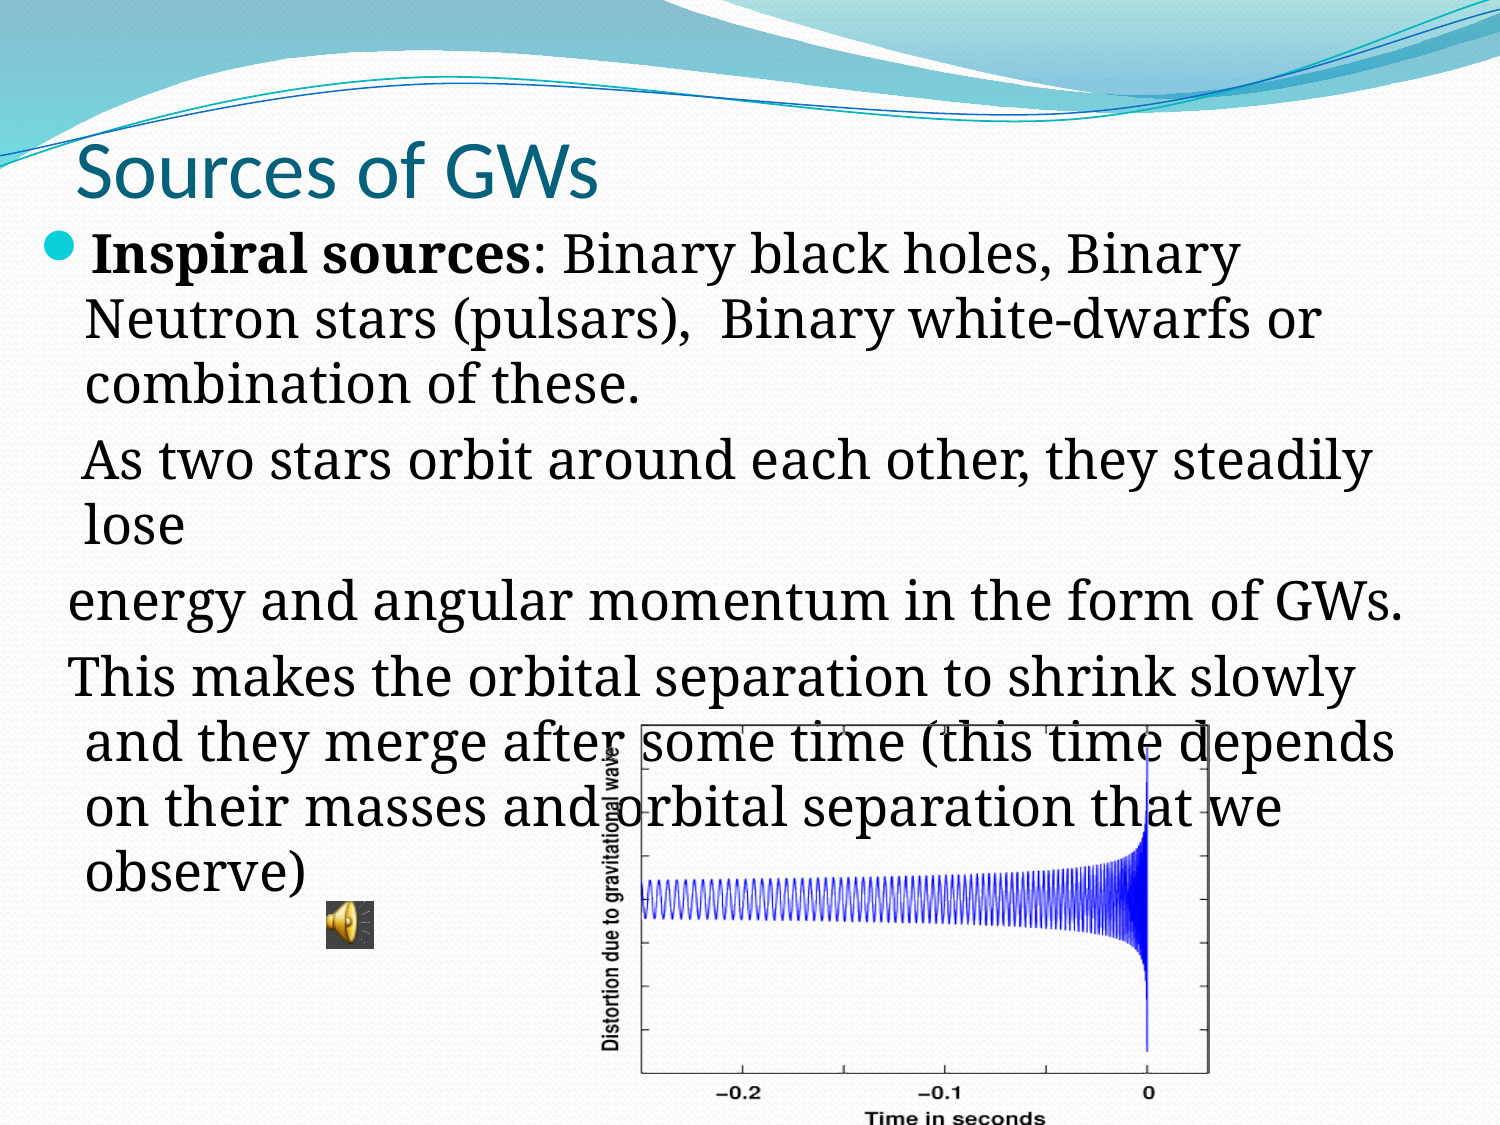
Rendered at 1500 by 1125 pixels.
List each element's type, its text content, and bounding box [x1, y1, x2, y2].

title Sources of GWs [75, 112, 1425, 212]
picture [599, 724, 1210, 1125]
picture [324, 899, 376, 951]
list Inspiral sources: Binary black holes, Binary Neutron stars (pulsars), Binary white-dwarfs or combination of these. As two stars orbit around each other, they steadily lose energy and angular momentum in the form of GWs. This makes the orbital separation to shrink slowly and they merge after some time (this time depends on their masses and orbital separation that we observe) [24, 212, 1475, 1100]
